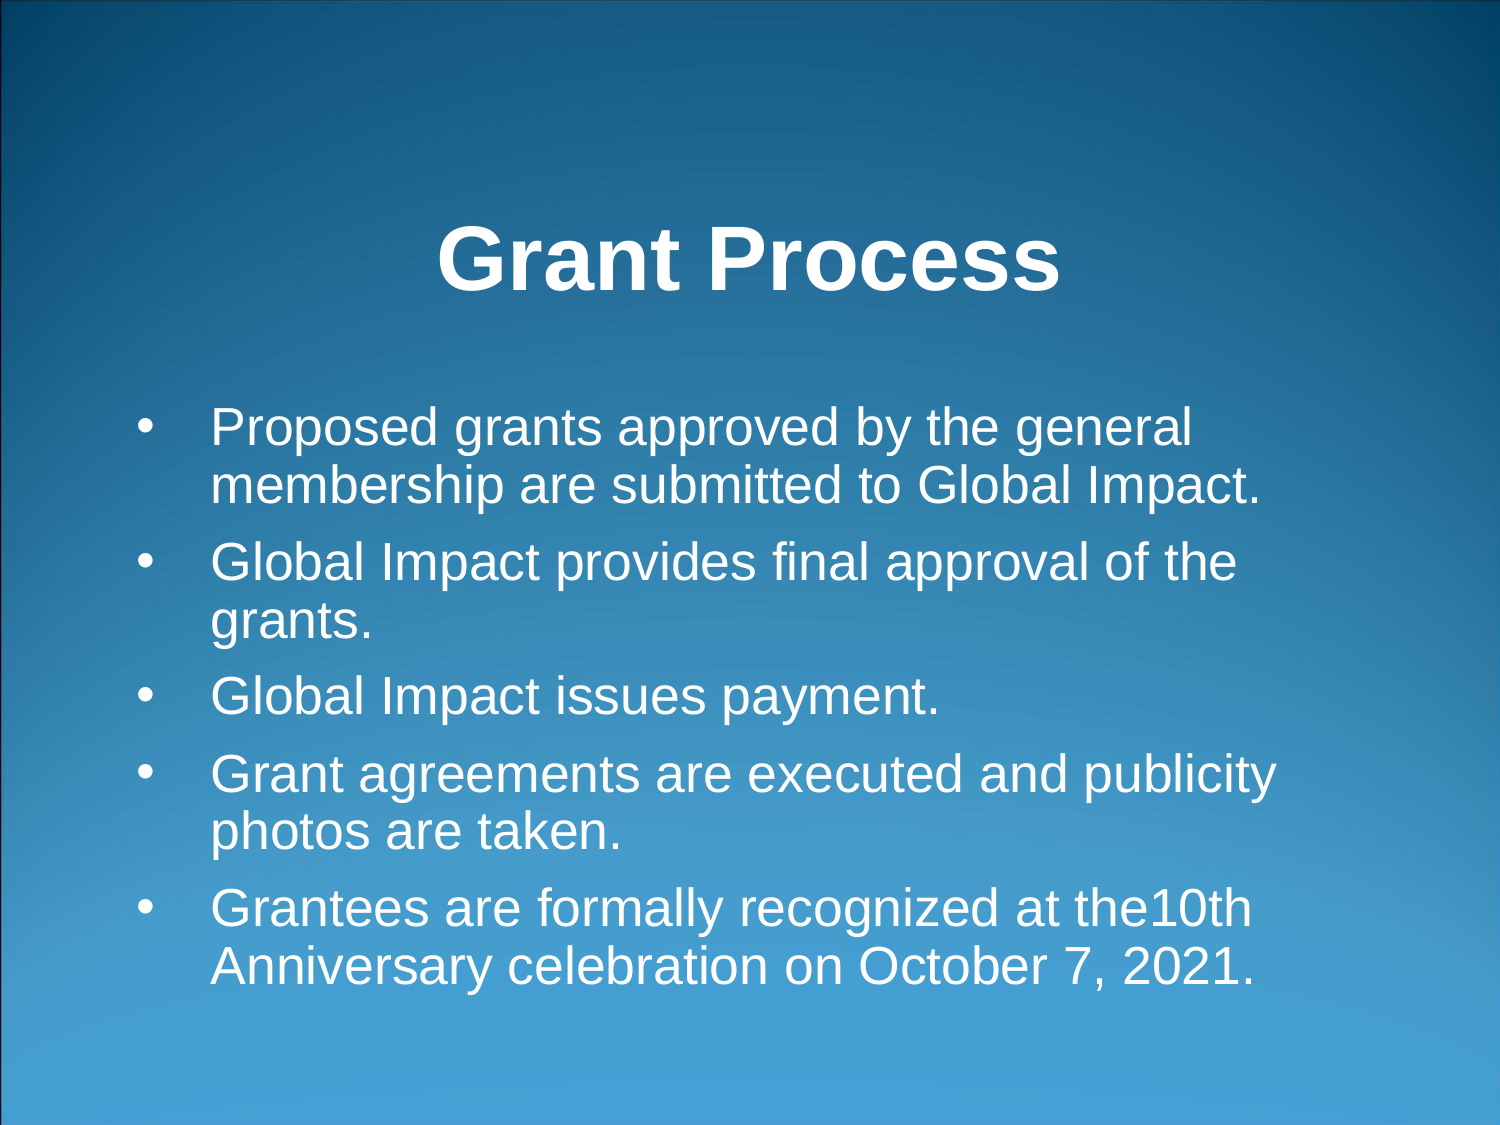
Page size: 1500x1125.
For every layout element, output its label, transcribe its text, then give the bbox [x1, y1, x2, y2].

picture [0, 0, 1500, 1125]
list Proposed grants approved by the general membership are submitted to Global Impact. Global Impact provides final approval of the grants. Global Impact issues payment. Grant agreements are executed and publicity photos are taken. Grantees are formally recognized at the10th Anniversary celebration on October 7, 2021. [103, 391, 1397, 1004]
title Grant Process [103, 152, 1397, 370]
